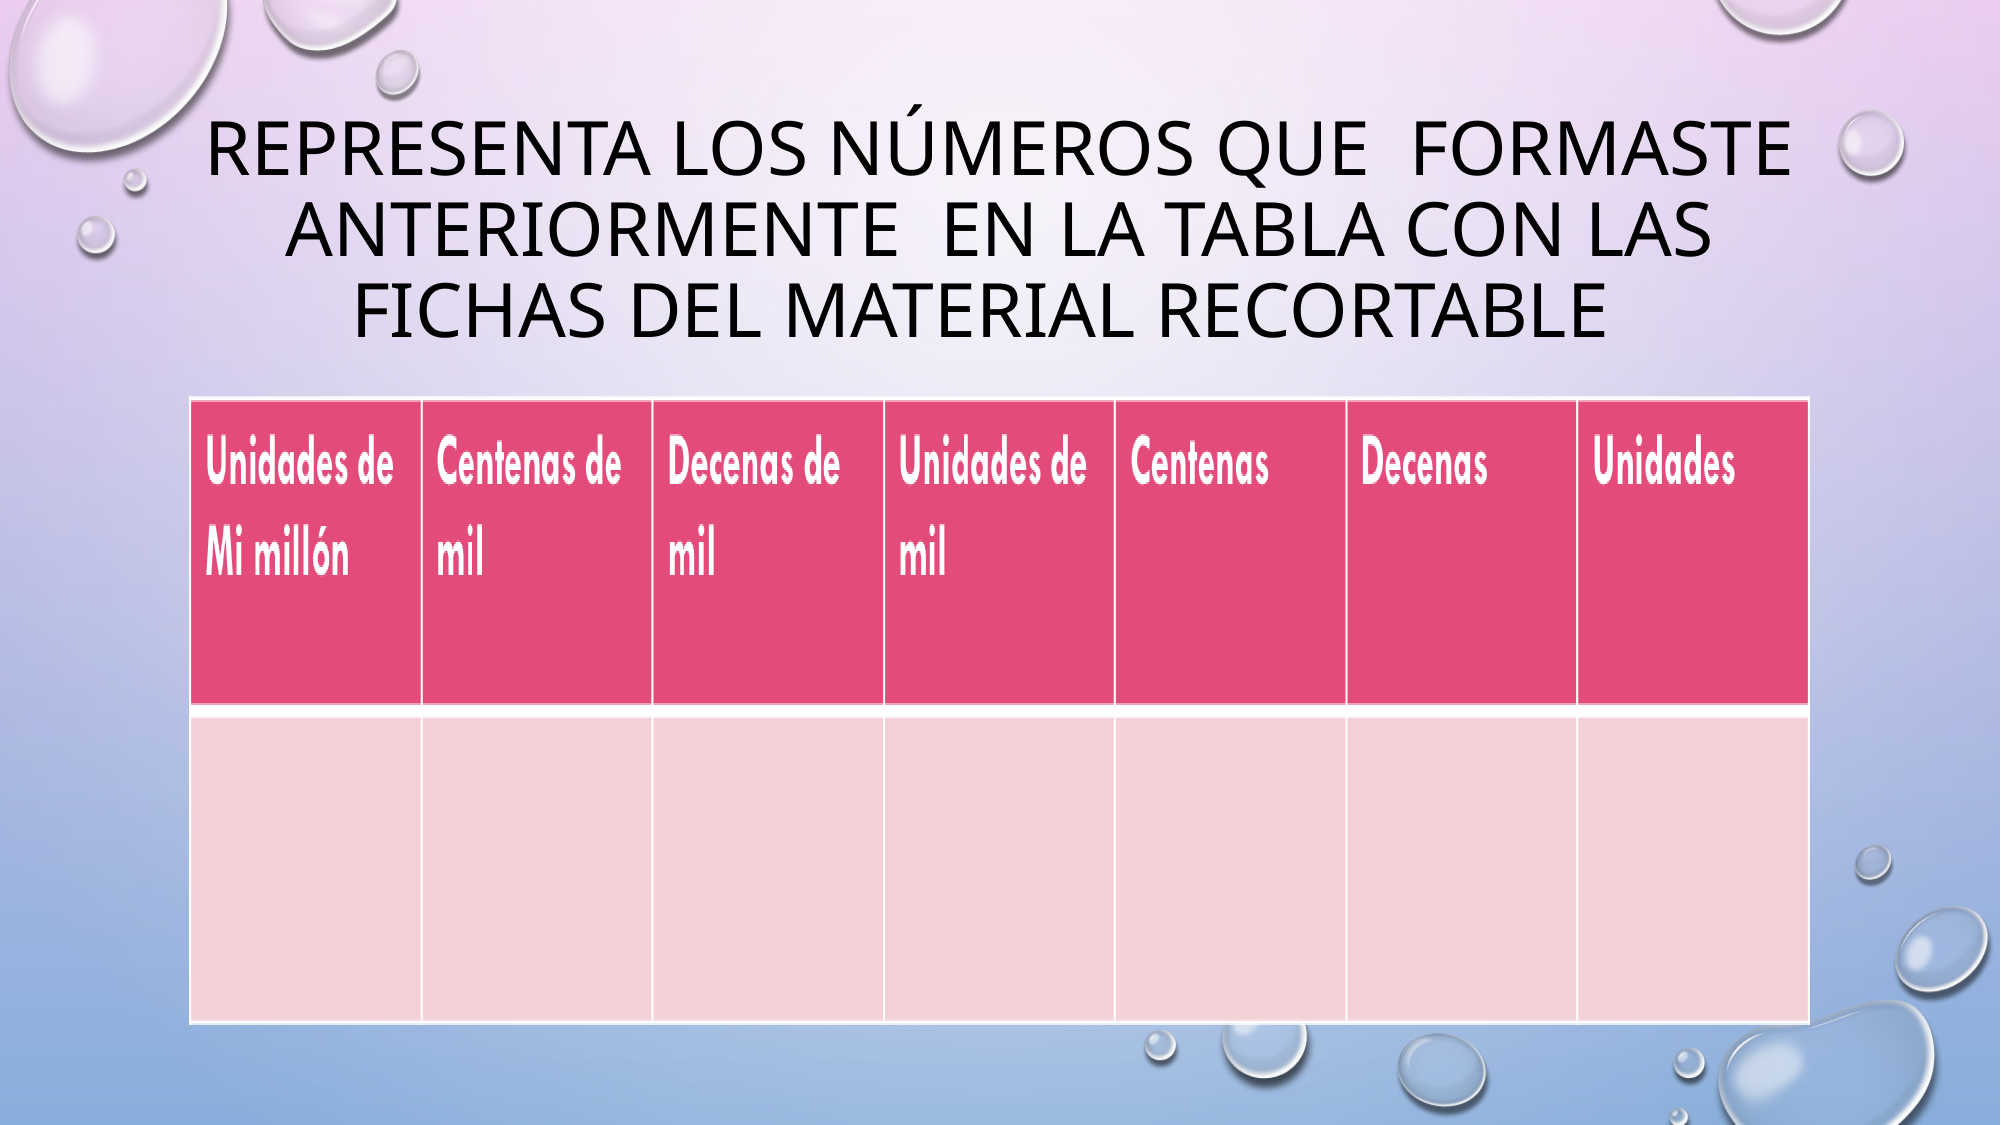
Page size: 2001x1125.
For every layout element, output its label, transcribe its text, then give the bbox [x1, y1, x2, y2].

picture [0, 0, 2000, 1125]
title Representa los números que formaste anteriormente en la tabla con las fichas del material recortable [149, 101, 1851, 364]
